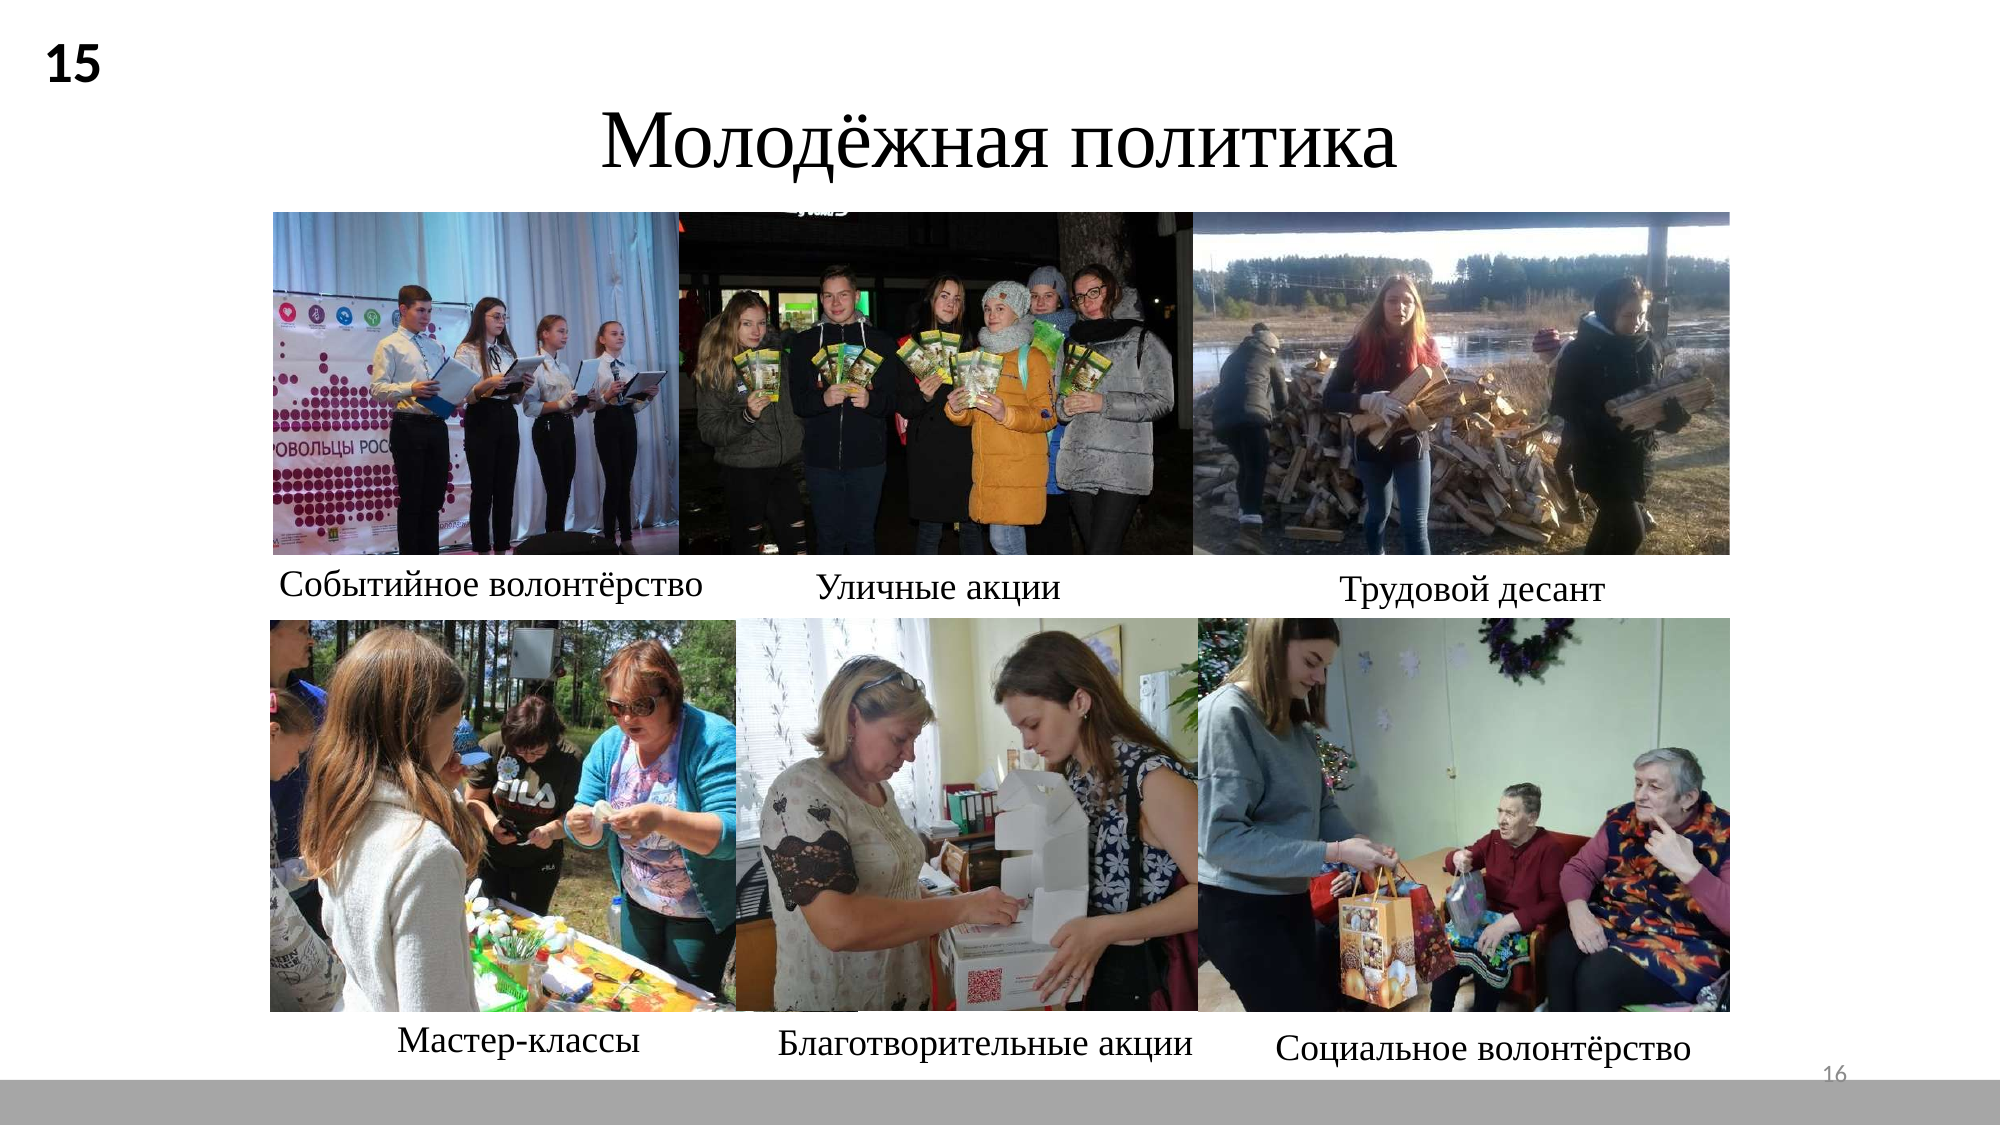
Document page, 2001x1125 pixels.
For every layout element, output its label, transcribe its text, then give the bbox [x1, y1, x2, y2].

picture [273, 212, 1730, 555]
text_box Мастер-классы [382, 1012, 666, 1067]
text_box Уличные акции [800, 555, 1077, 615]
text_box 15 [28, 17, 138, 102]
text_box Событийное волонтёрство [264, 551, 719, 612]
title Молодёжная политика [137, 32, 1863, 250]
text_box Социальное волонтёрство [1260, 1015, 1708, 1076]
slide_number 16 [1412, 1042, 1863, 1103]
text_box Благотворительные акции [762, 1011, 1209, 1071]
picture [270, 618, 1730, 1012]
text_box Трудовой десант [1324, 556, 1621, 617]
